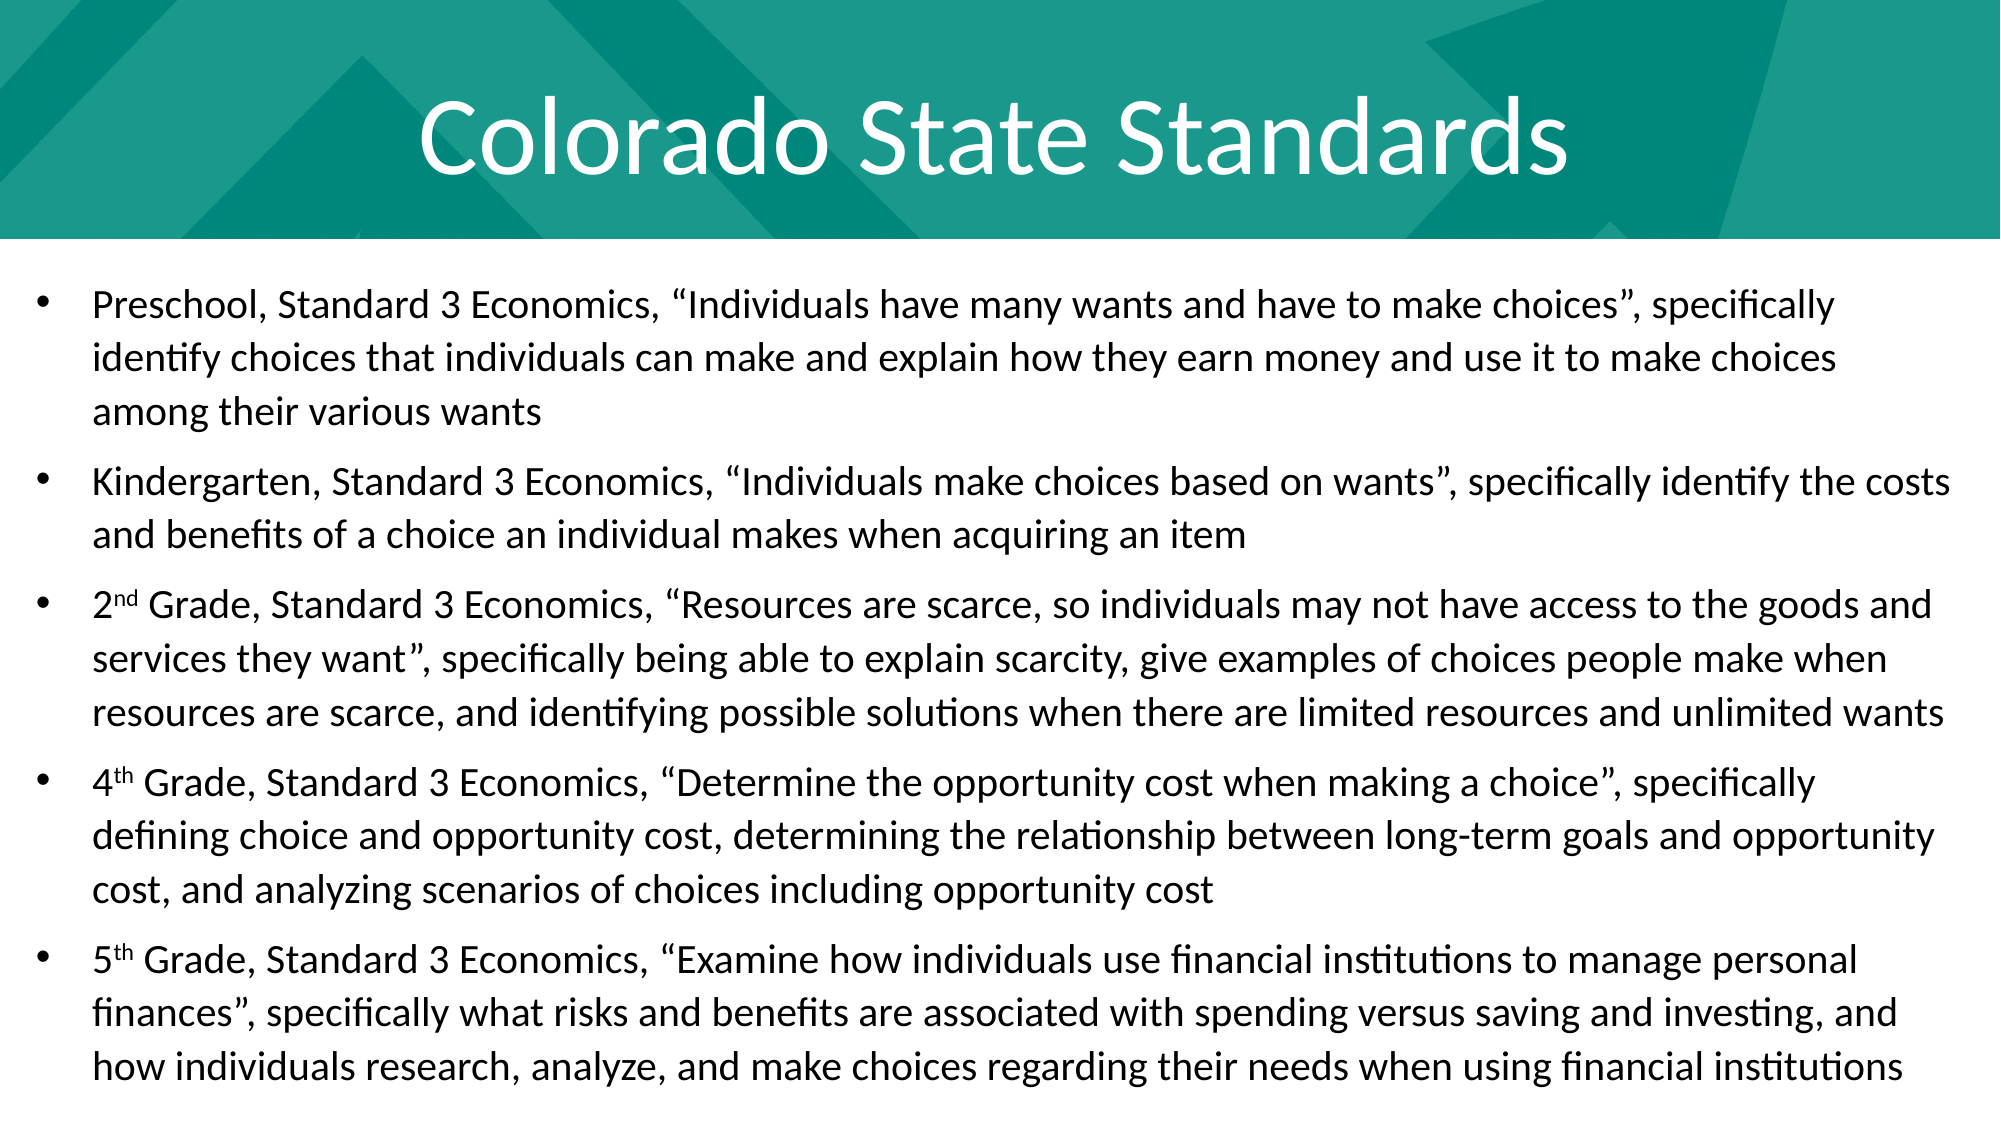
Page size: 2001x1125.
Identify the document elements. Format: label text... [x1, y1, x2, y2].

text_box Preschool, Standard 3 Economics, “Individuals have many wants and have to make choices”, specifically identify choices that individuals can make and explain how they earn money and use it to make choices among their various wants Kindergarten, Standard 3 Economics, “Individuals make choices based on wants”, specifically identify the costs and benefits of a choice an individual makes when acquiring an item 2nd Grade, Standard 3 Economics, “Resources are scarce, so individuals may not have access to the goods and services they want”, specifically being able to explain scarcity, give examples of choices people make when resources are scarce, and identifying possible solutions when there are limited resources and unlimited wants 4th Grade, Standard 3 Economics, “Determine the opportunity cost when making a choice”, specifically defining choice and opportunity cost, determining the relationship between long-term goals and opportunity cost, and analyzing scenarios of choices including opportunity cost 5th Grade, Standard 3 Economics, “Examine how individuals use financial institutions to manage personal finances”, specifically what risks and benefits are associated with spending versus saving and investing, and how individuals research, analyze, and make choices regarding their needs when using financial institutions [21, 265, 1969, 1125]
picture [0, 0, 2000, 239]
text_box Colorado State Standards [42, 55, 1948, 205]
